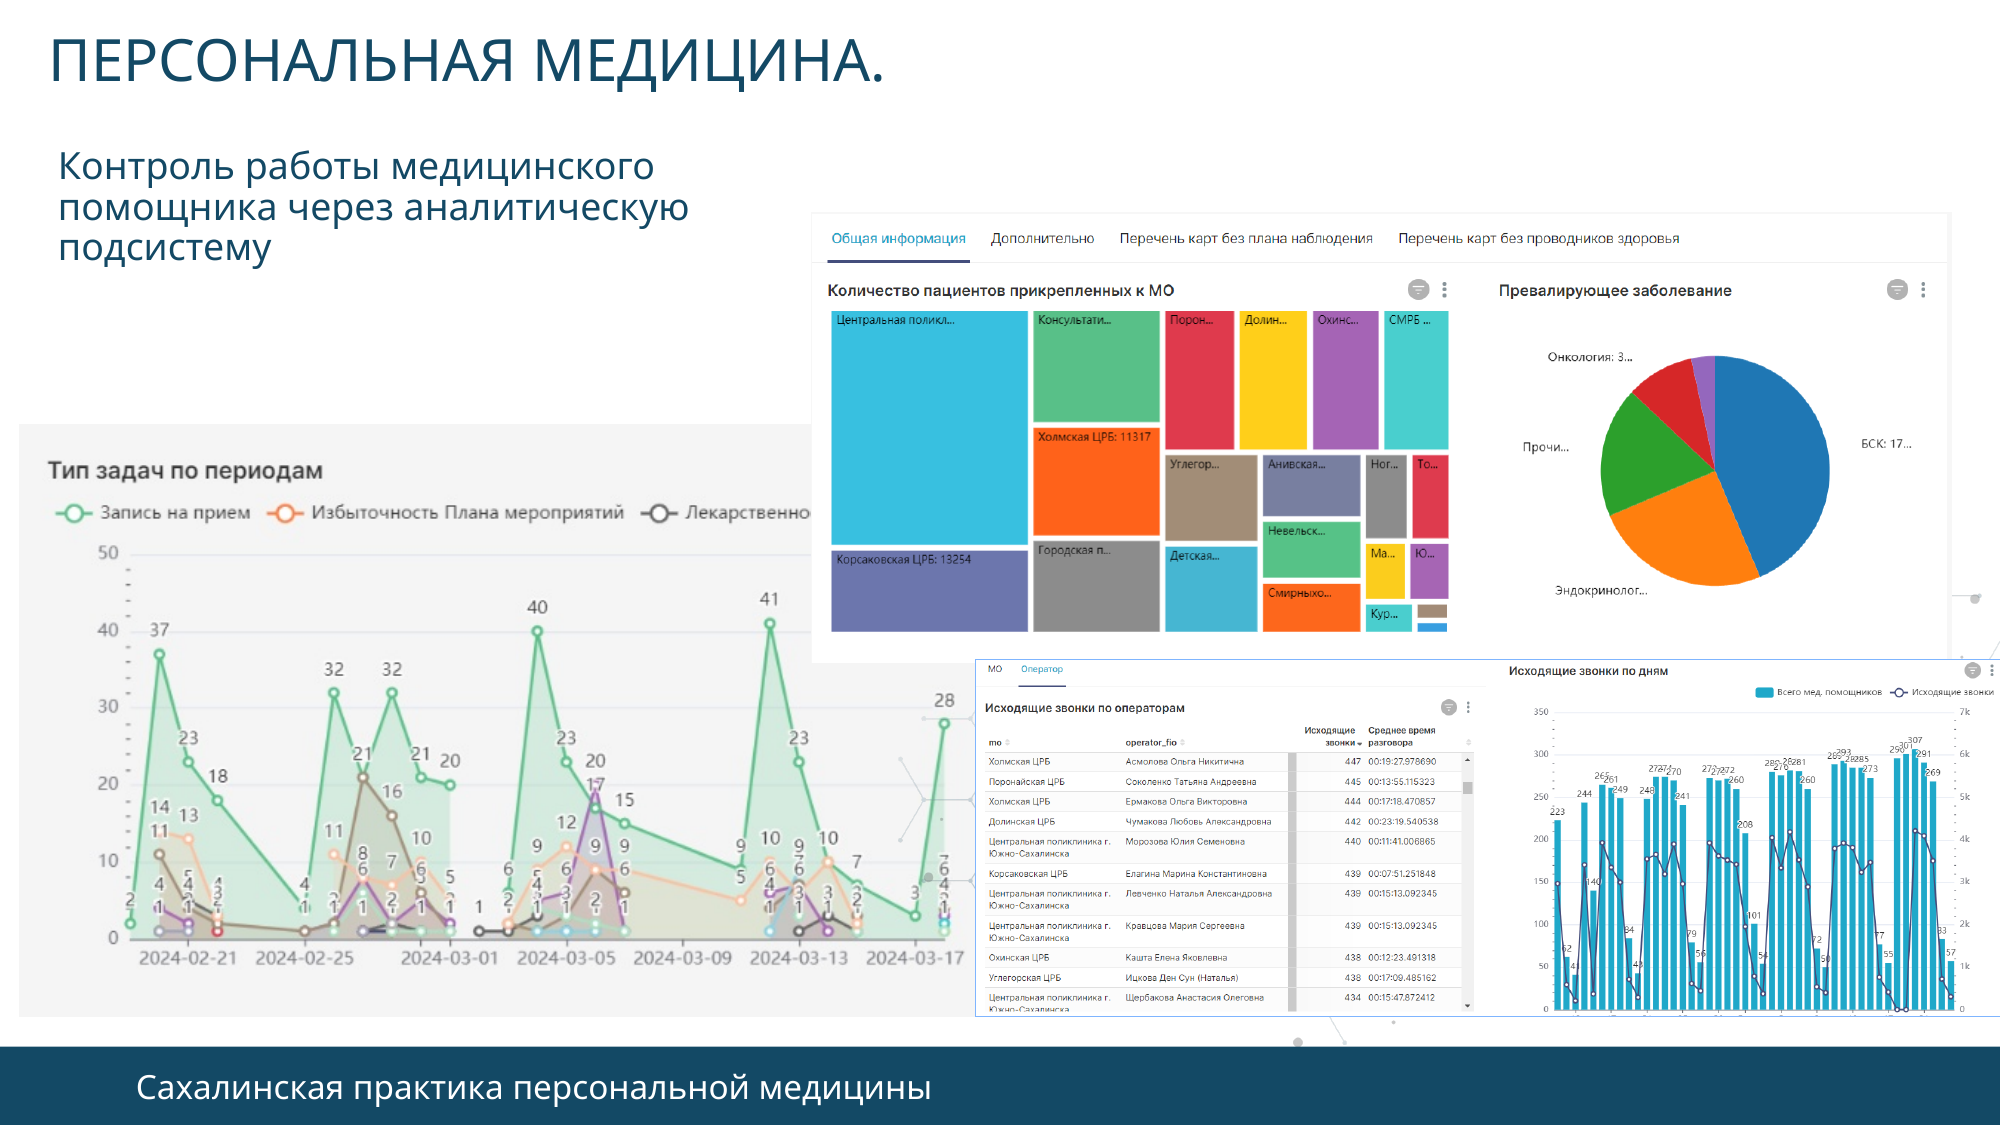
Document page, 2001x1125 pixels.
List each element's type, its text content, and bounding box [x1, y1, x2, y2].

text_box Контроль работы медицинского помощника через аналитическую подсистему [43, 140, 845, 277]
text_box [0, 1046, 2000, 1125]
text_box ПЕРСОНАЛЬНАЯ МЕДИЦИНА. [43, 17, 1263, 99]
picture [19, 212, 2000, 1046]
